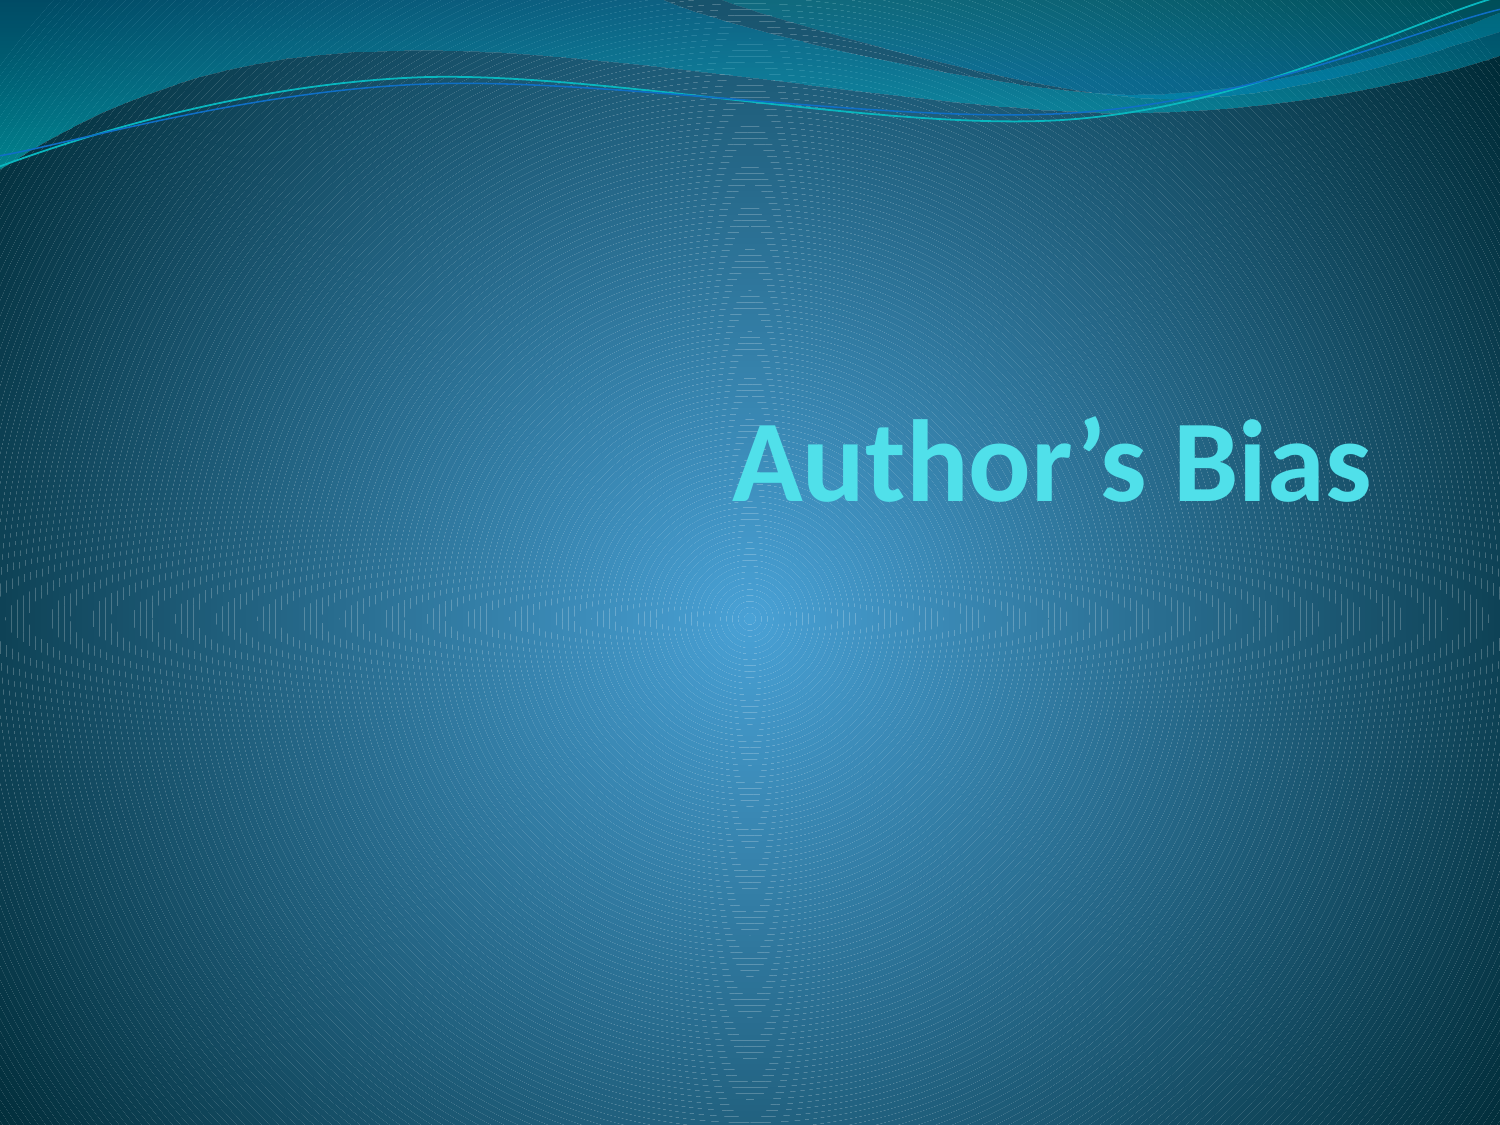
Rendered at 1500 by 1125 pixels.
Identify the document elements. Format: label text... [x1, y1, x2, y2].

title Author’s Bias [87, 224, 1376, 525]
